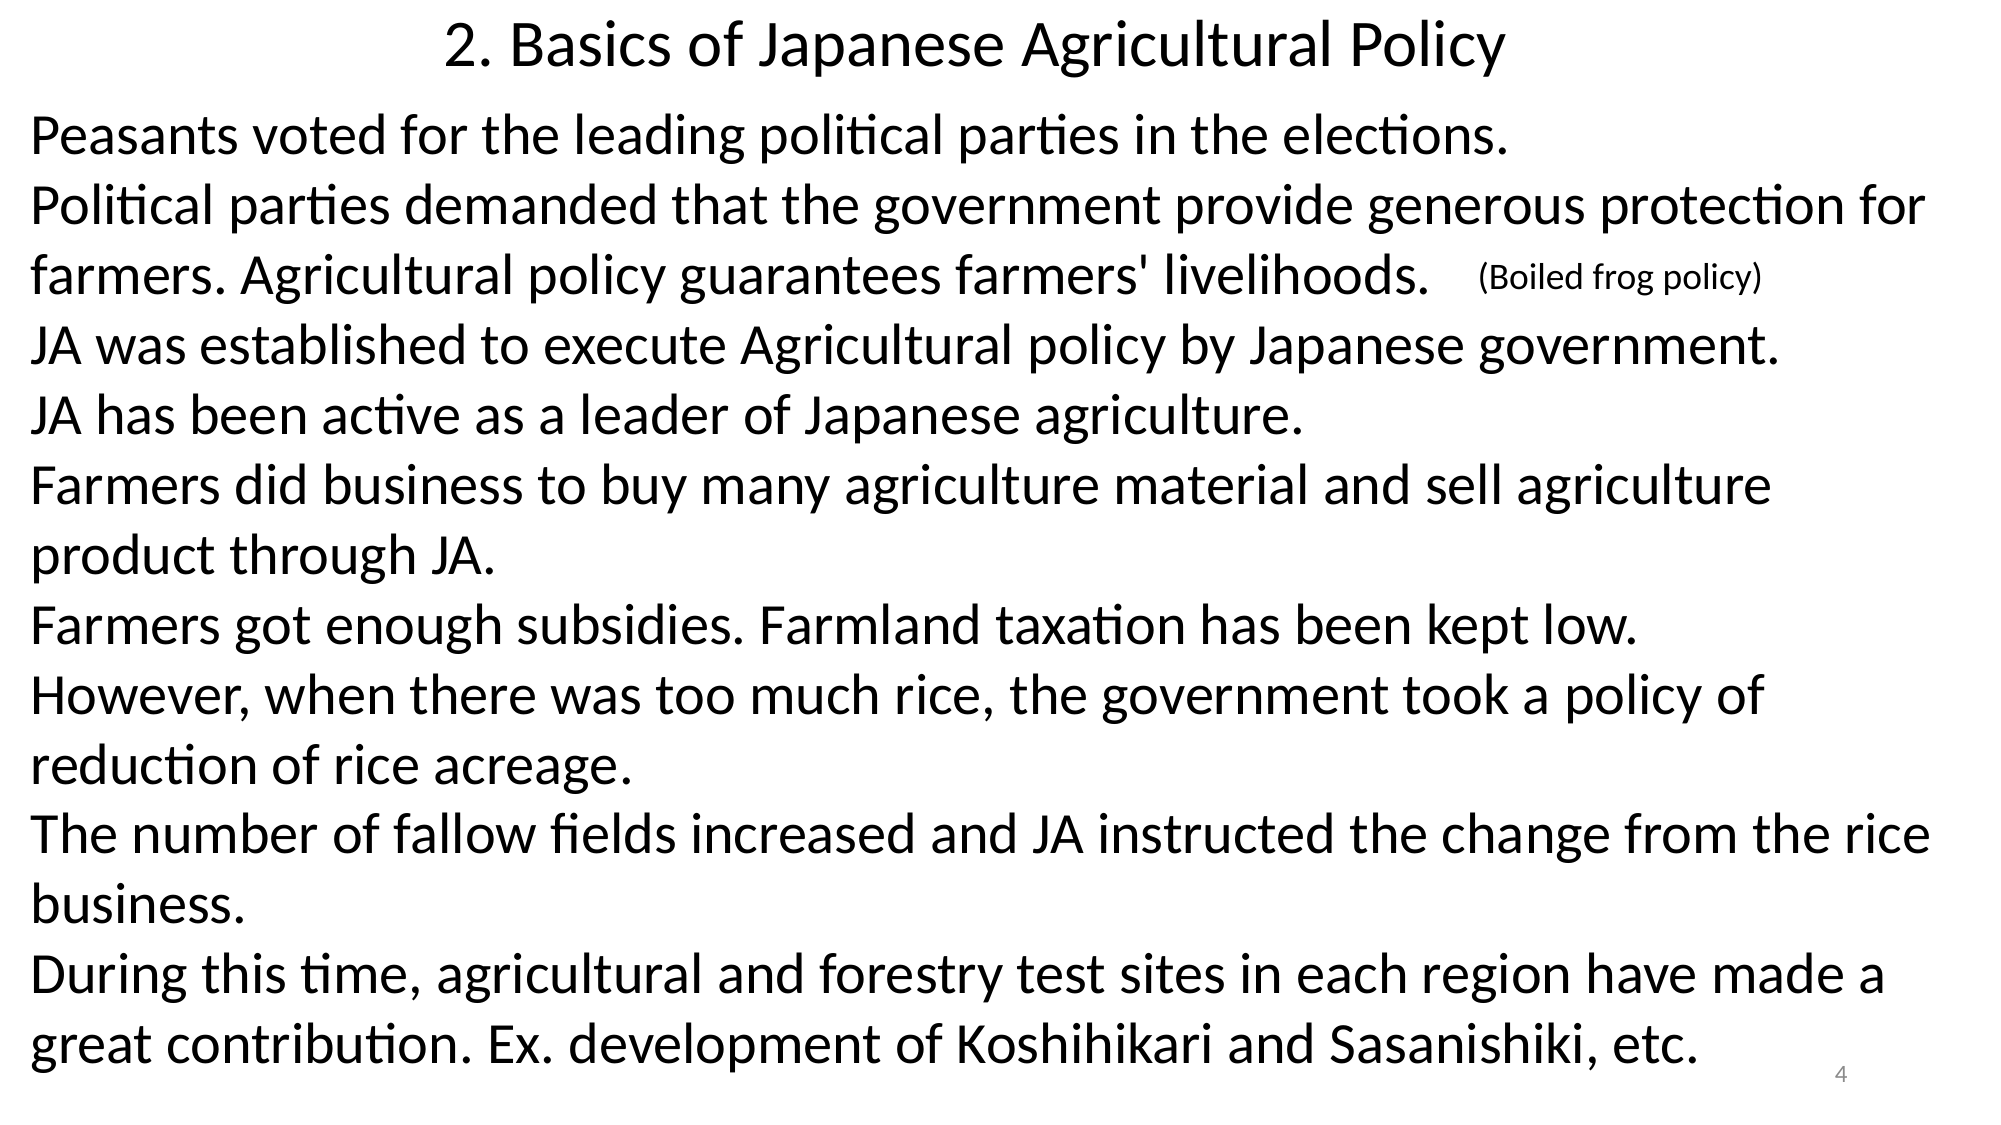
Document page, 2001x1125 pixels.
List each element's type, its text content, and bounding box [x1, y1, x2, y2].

title 2. Basics of Japanese Agricultural Policy [233, 0, 1734, 88]
slide_number 4 [1412, 1042, 1863, 1103]
text_box Peasants voted for the leading political parties in the elections. Political parties demanded that the government provide generous protection for farmers. Agricultural policy guarantees farmers' livelihoods. JA was established to execute Agricultural policy by Japanese government. JA has been active as a leader of Japanese agriculture. Farmers did business to buy many agriculture material and sell agriculture product through JA. Farmers got enough subsidies. Farmland taxation has been kept low. However, when there was too much rice, the government took a policy of reduction of rice acreage. The number of fallow fields increased and JA instructed the change from the rice business. During this time, agricultural and forestry test sites in each region have made a great contribution. Ex. development of Koshihikari and Sasanishiki, etc. [15, 88, 1951, 1083]
text_box (Boiled frog policy) [1462, 244, 1812, 305]
